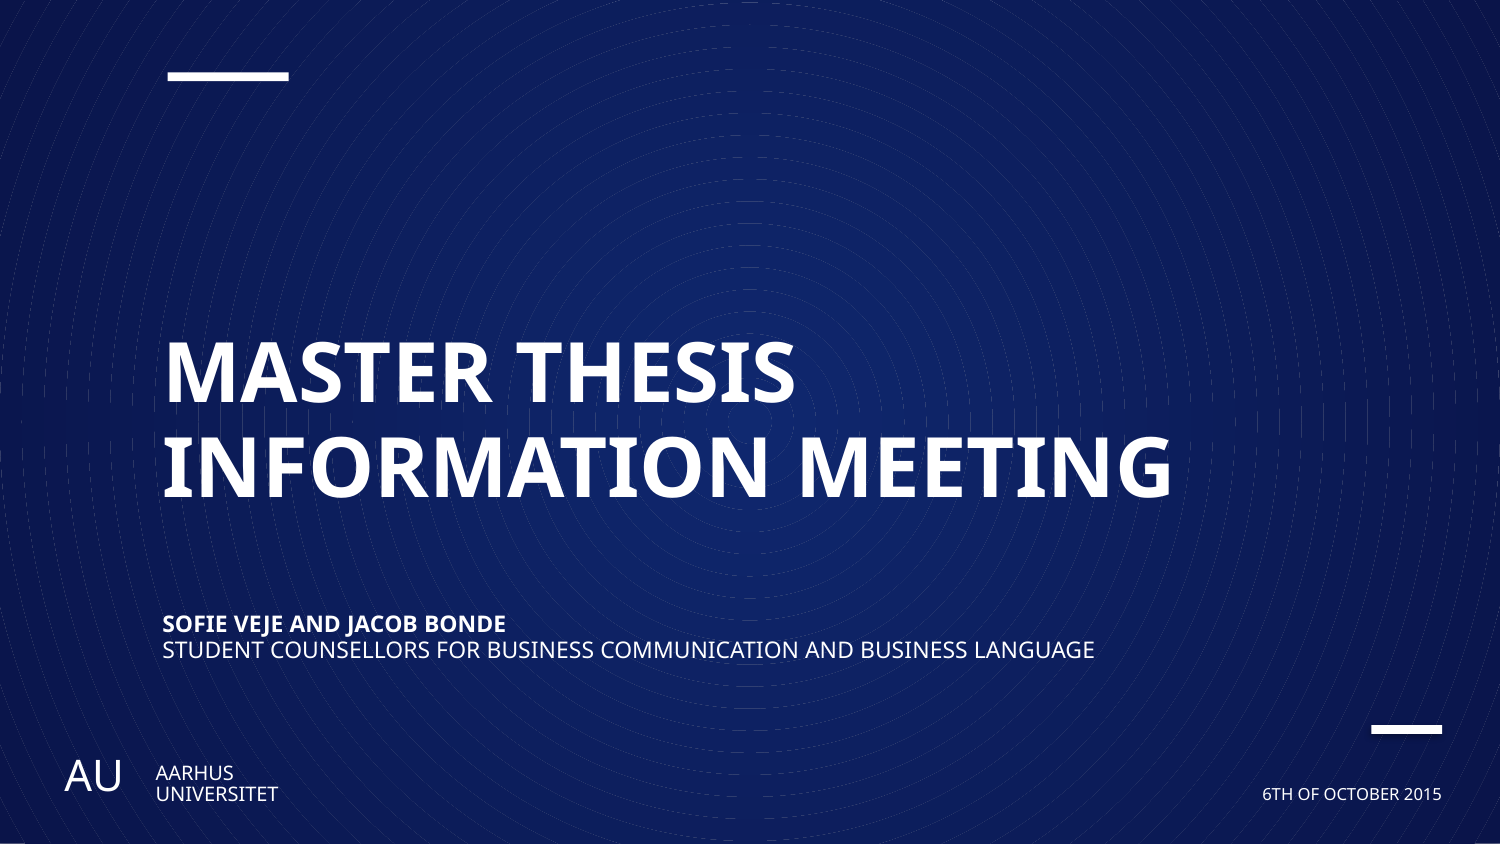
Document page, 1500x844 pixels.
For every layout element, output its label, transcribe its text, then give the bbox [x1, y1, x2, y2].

picture [0, 0, 1500, 844]
title Master thesis information meeting Sofie veje and Jacob bonde Student Counsellors for Business communication and business language [161, 326, 1337, 668]
